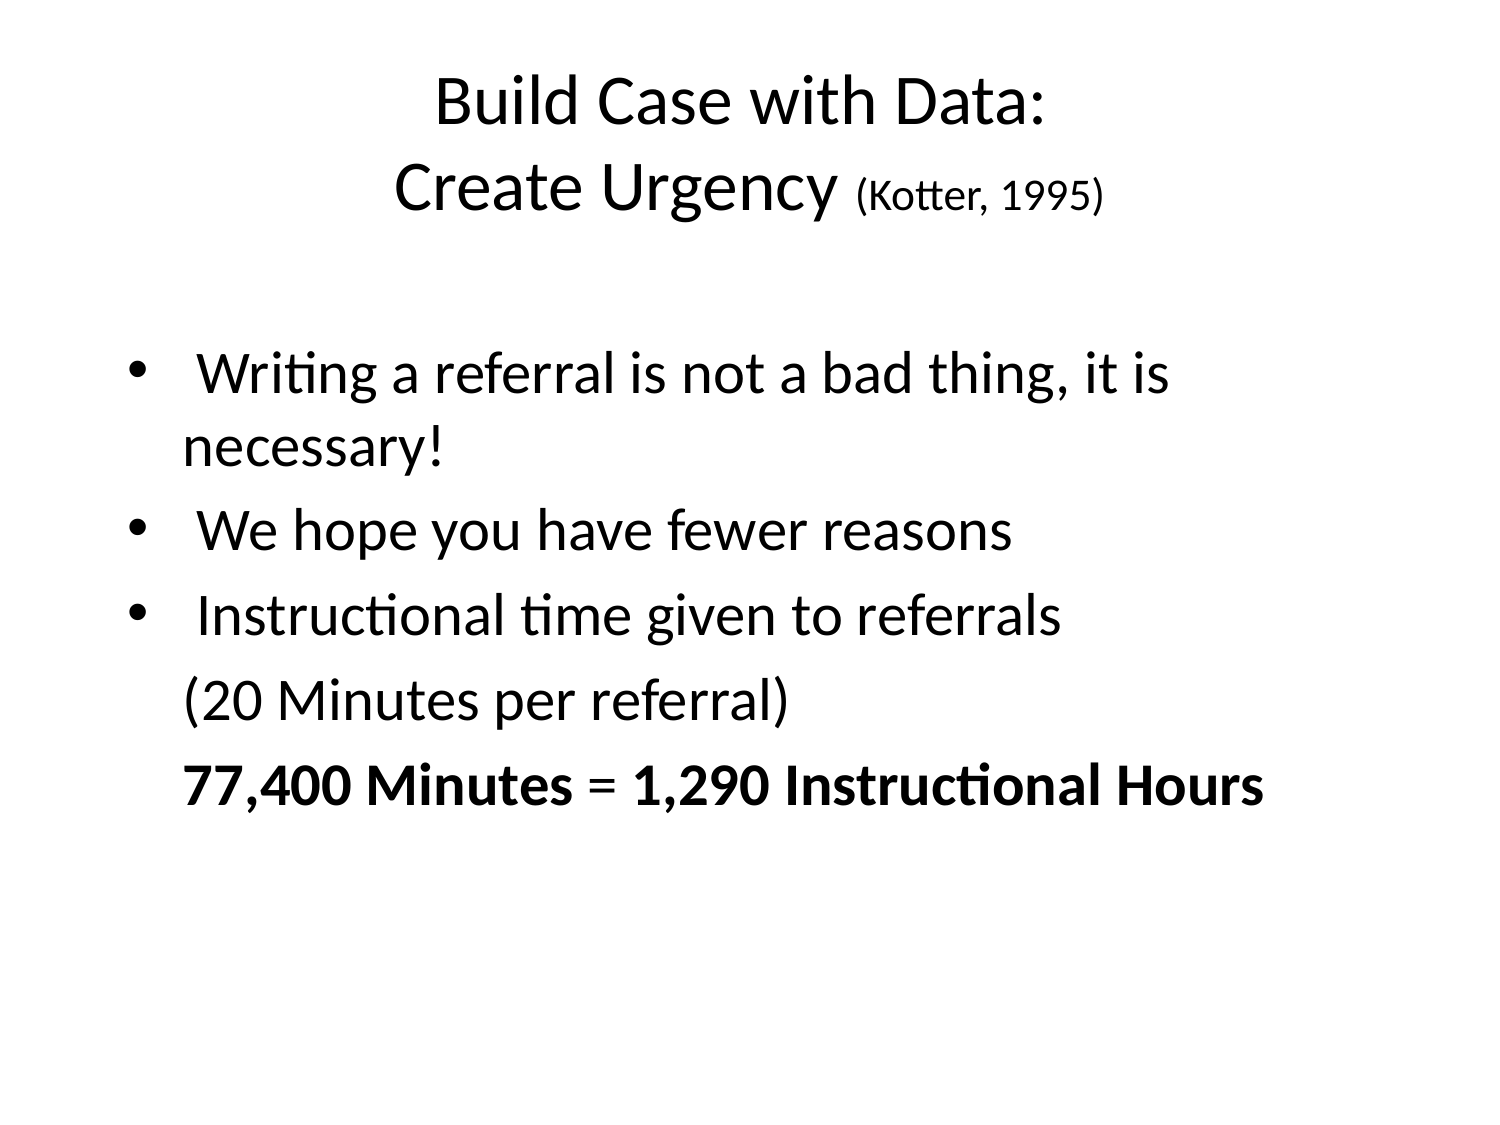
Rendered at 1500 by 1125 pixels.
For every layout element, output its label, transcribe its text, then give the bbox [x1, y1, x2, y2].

list Writing a referral is not a bad thing, it is necessary! We hope you have fewer reasons Instructional time given to referrals (20 Minutes per referral) 77,400 Minutes = 1,290 Instructional Hours [112, 324, 1475, 1000]
title Build Case with Data: Create Urgency (Kotter, 1995) [75, 45, 1425, 233]
